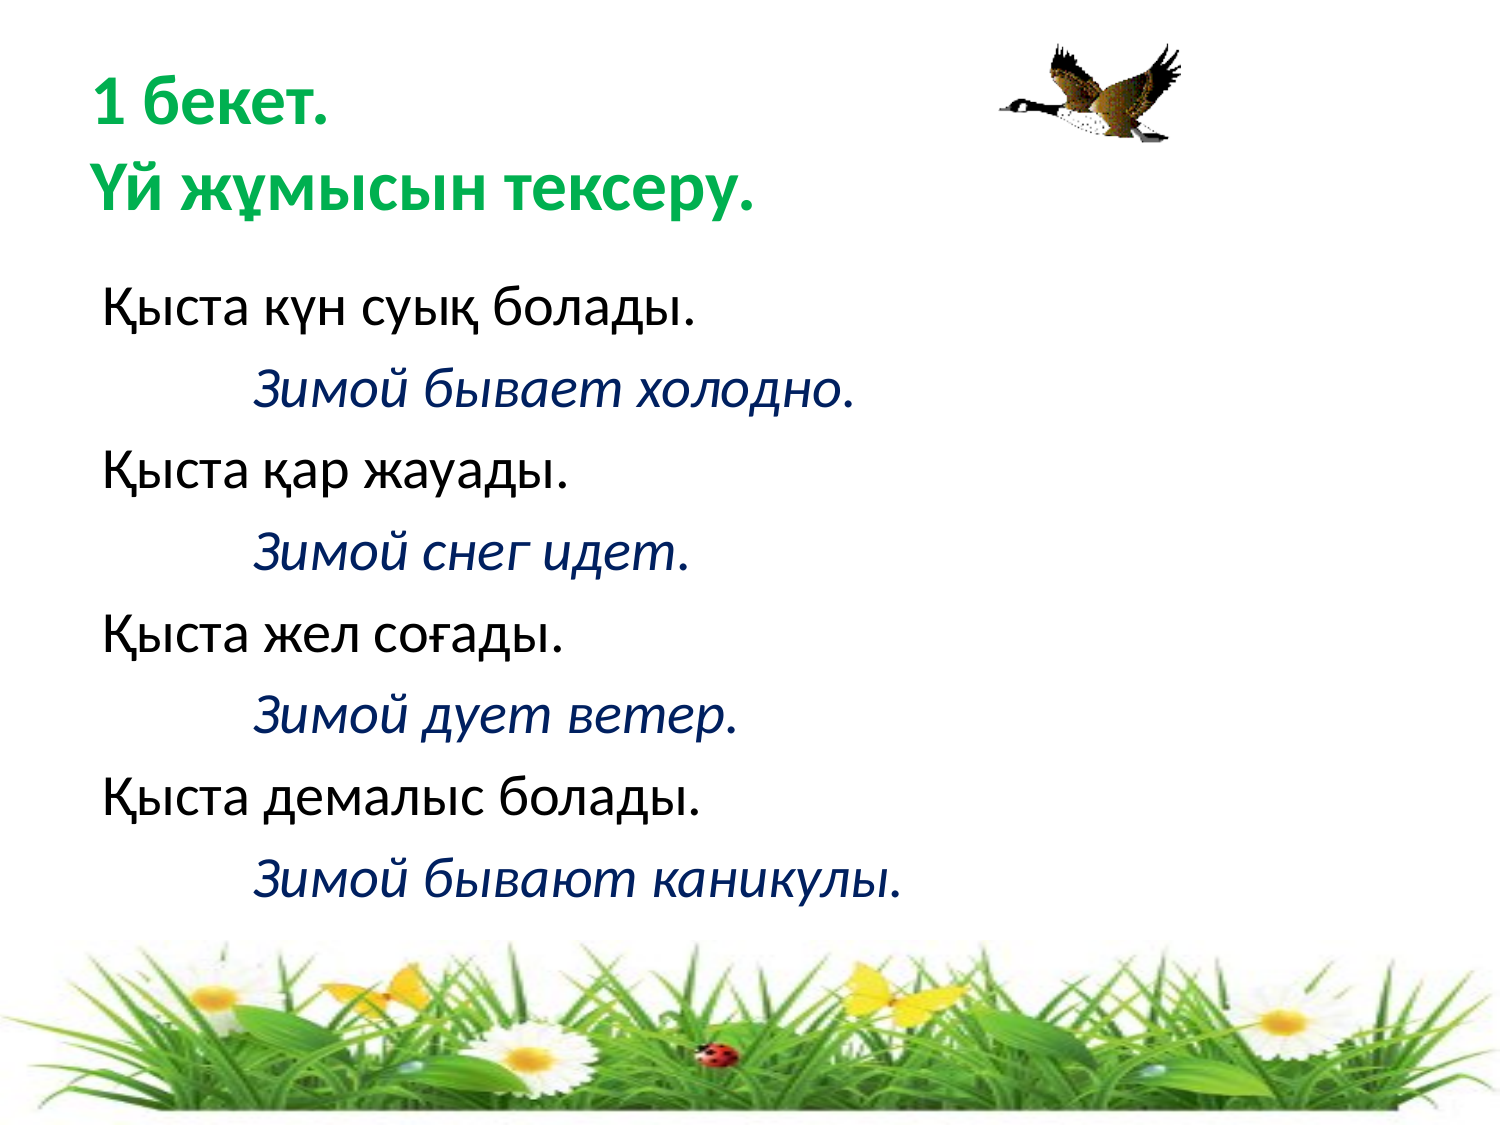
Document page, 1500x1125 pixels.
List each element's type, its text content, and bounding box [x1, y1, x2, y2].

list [997, 42, 1182, 184]
list Қыста күн суық болады. Зимой бывает холодно. Қыста қар жауады. Зимой снег идет. Қыста жел соғады. Зимой дует ветер. Қыста демалыс болады. Зимой бывают каникулы. [87, 259, 1294, 938]
picture [0, 940, 1500, 1125]
title 1 бекет. Үй жұмысын тексеру. [75, 45, 1425, 233]
